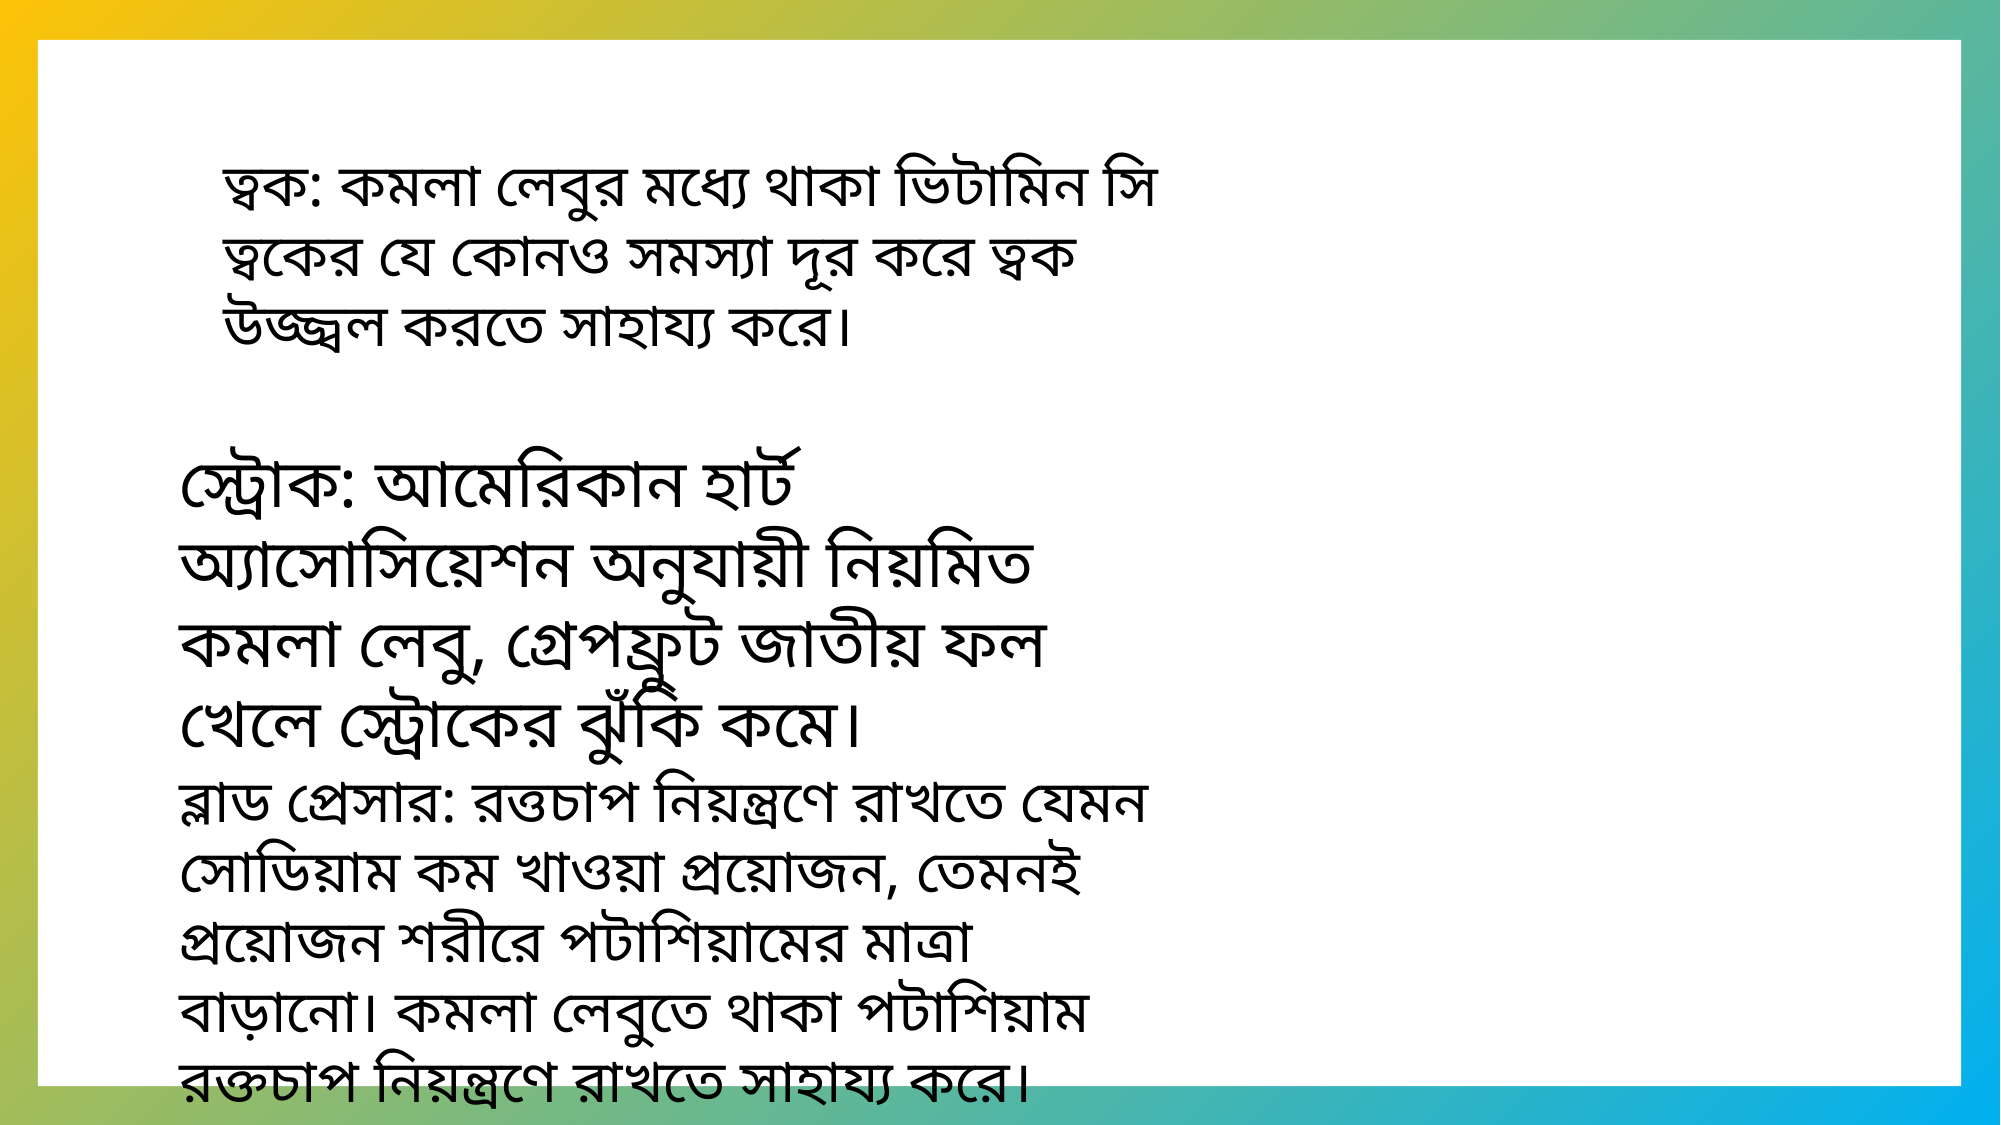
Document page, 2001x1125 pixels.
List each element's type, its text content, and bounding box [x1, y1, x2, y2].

text_box স্ট্রোক: আমেরিকান হার্ট অ্যাসোসিয়েশন অনুযায়ী নিয়মিত কমলা লেবু, গ্রেপফ্রুট জাতীয় ফল খেলে স্ট্রোকের ঝুঁকি কমে। [165, 433, 1165, 756]
text_box ব্লাড প্রেসার: রত্তচাপ নিয়ন্ত্রণে রাখতে যেমন সোডিয়াম কম খাওয়া প্রয়োজন, তেমনই প্রয়োজন শরীরে পটাশিয়ামের মাত্রা বাড়ানো। কমলা লেবুতে থাকা পটাশিয়াম রক্তচাপ নিয়ন্ত্রণে রাখতে সাহায্য করে। [165, 756, 1165, 1122]
text_box ত্বক: কমলা লেবুর মধ্যে থাকা ভিটামিন সি ত্বকের যে কোনও সমস্যা দূর করে ত্বক উজ্জ্বল করতে সাহায্য করে। [208, 140, 1208, 366]
